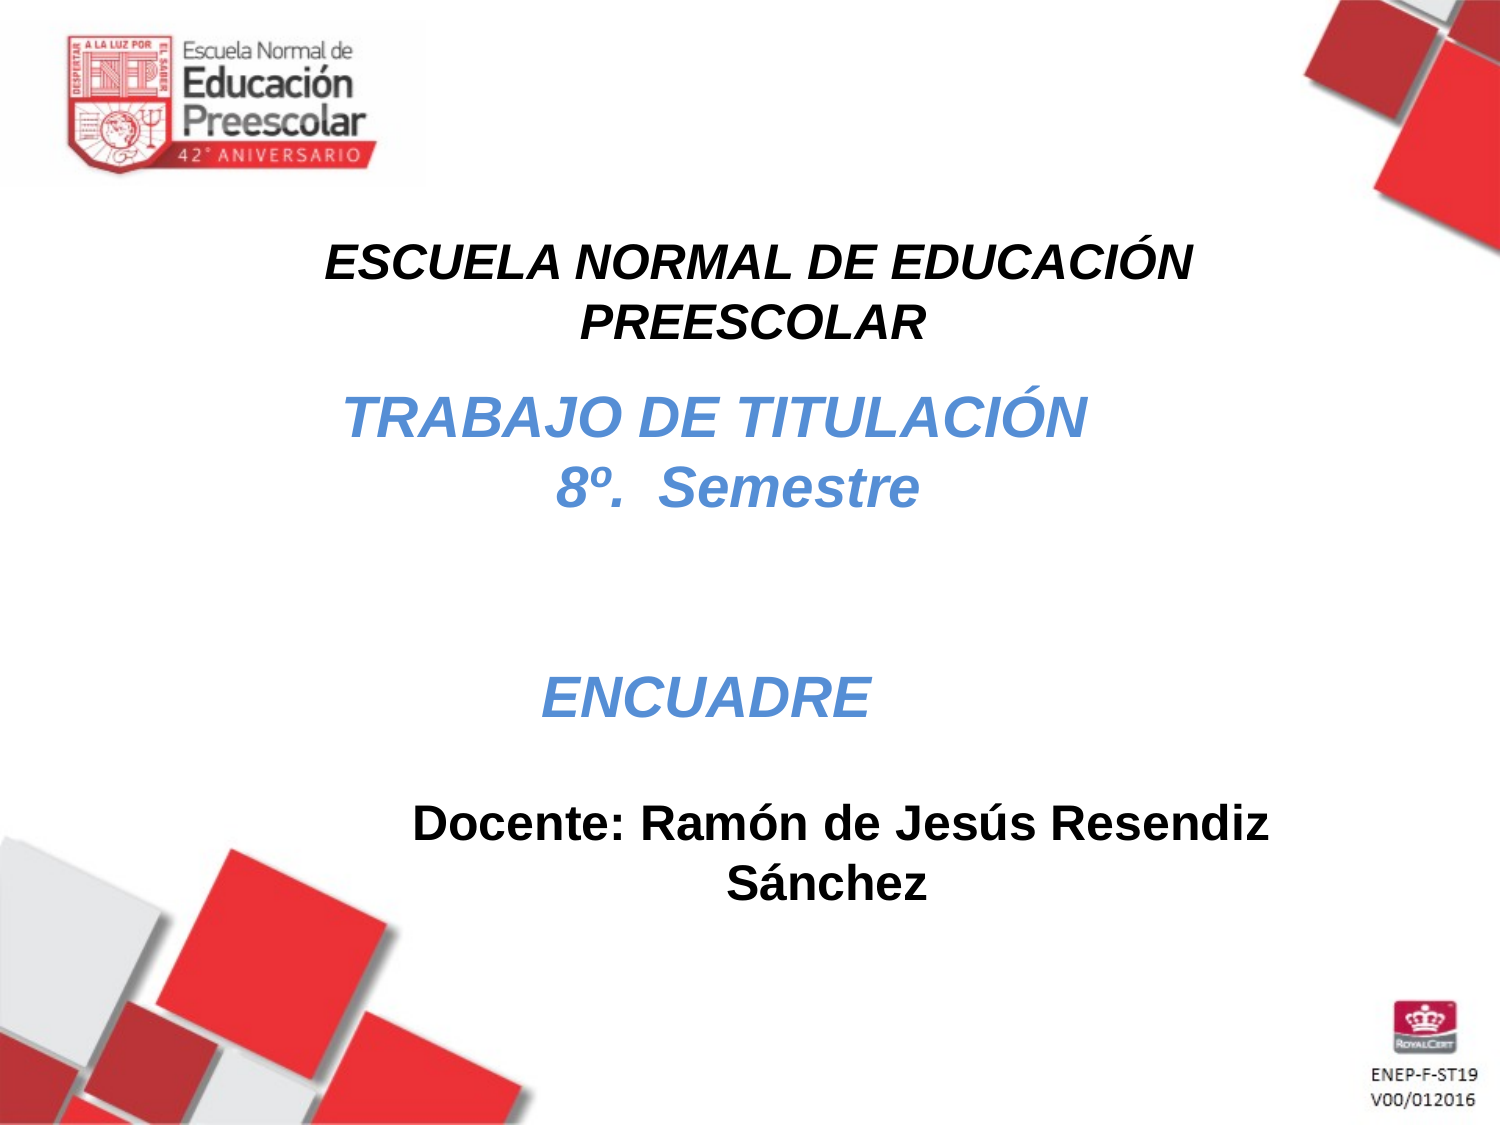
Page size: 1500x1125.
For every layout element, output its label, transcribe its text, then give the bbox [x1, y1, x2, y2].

picture [0, 0, 1500, 1125]
text_box Docente: Ramón de Jesús Resendiz Sánchez [301, 782, 1382, 1071]
text_box ESCUELA NORMAL DE EDUCACIÓN PREESCOLAR [123, 221, 1383, 297]
text_box TRABAJO DE TITULACIÓN 8º. Semestre ENCUADRE [224, 372, 1205, 737]
